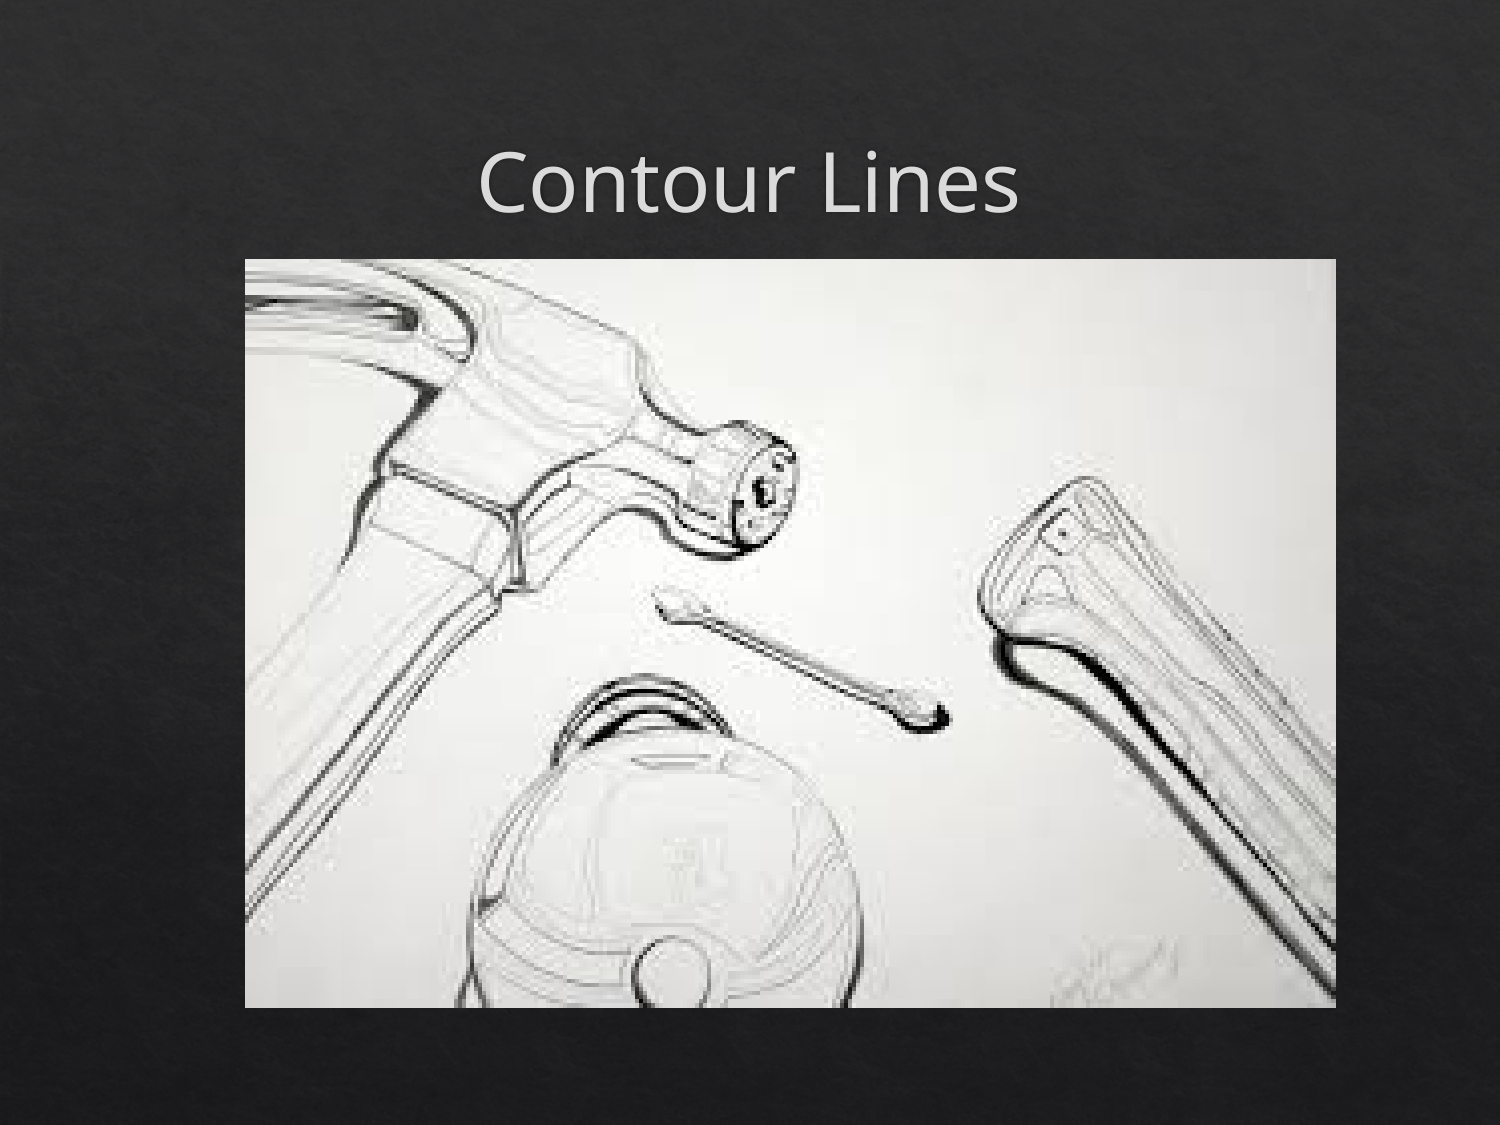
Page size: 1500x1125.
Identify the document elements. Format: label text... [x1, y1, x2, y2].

picture [245, 258, 1336, 1008]
title Contour Lines [112, 99, 1387, 260]
